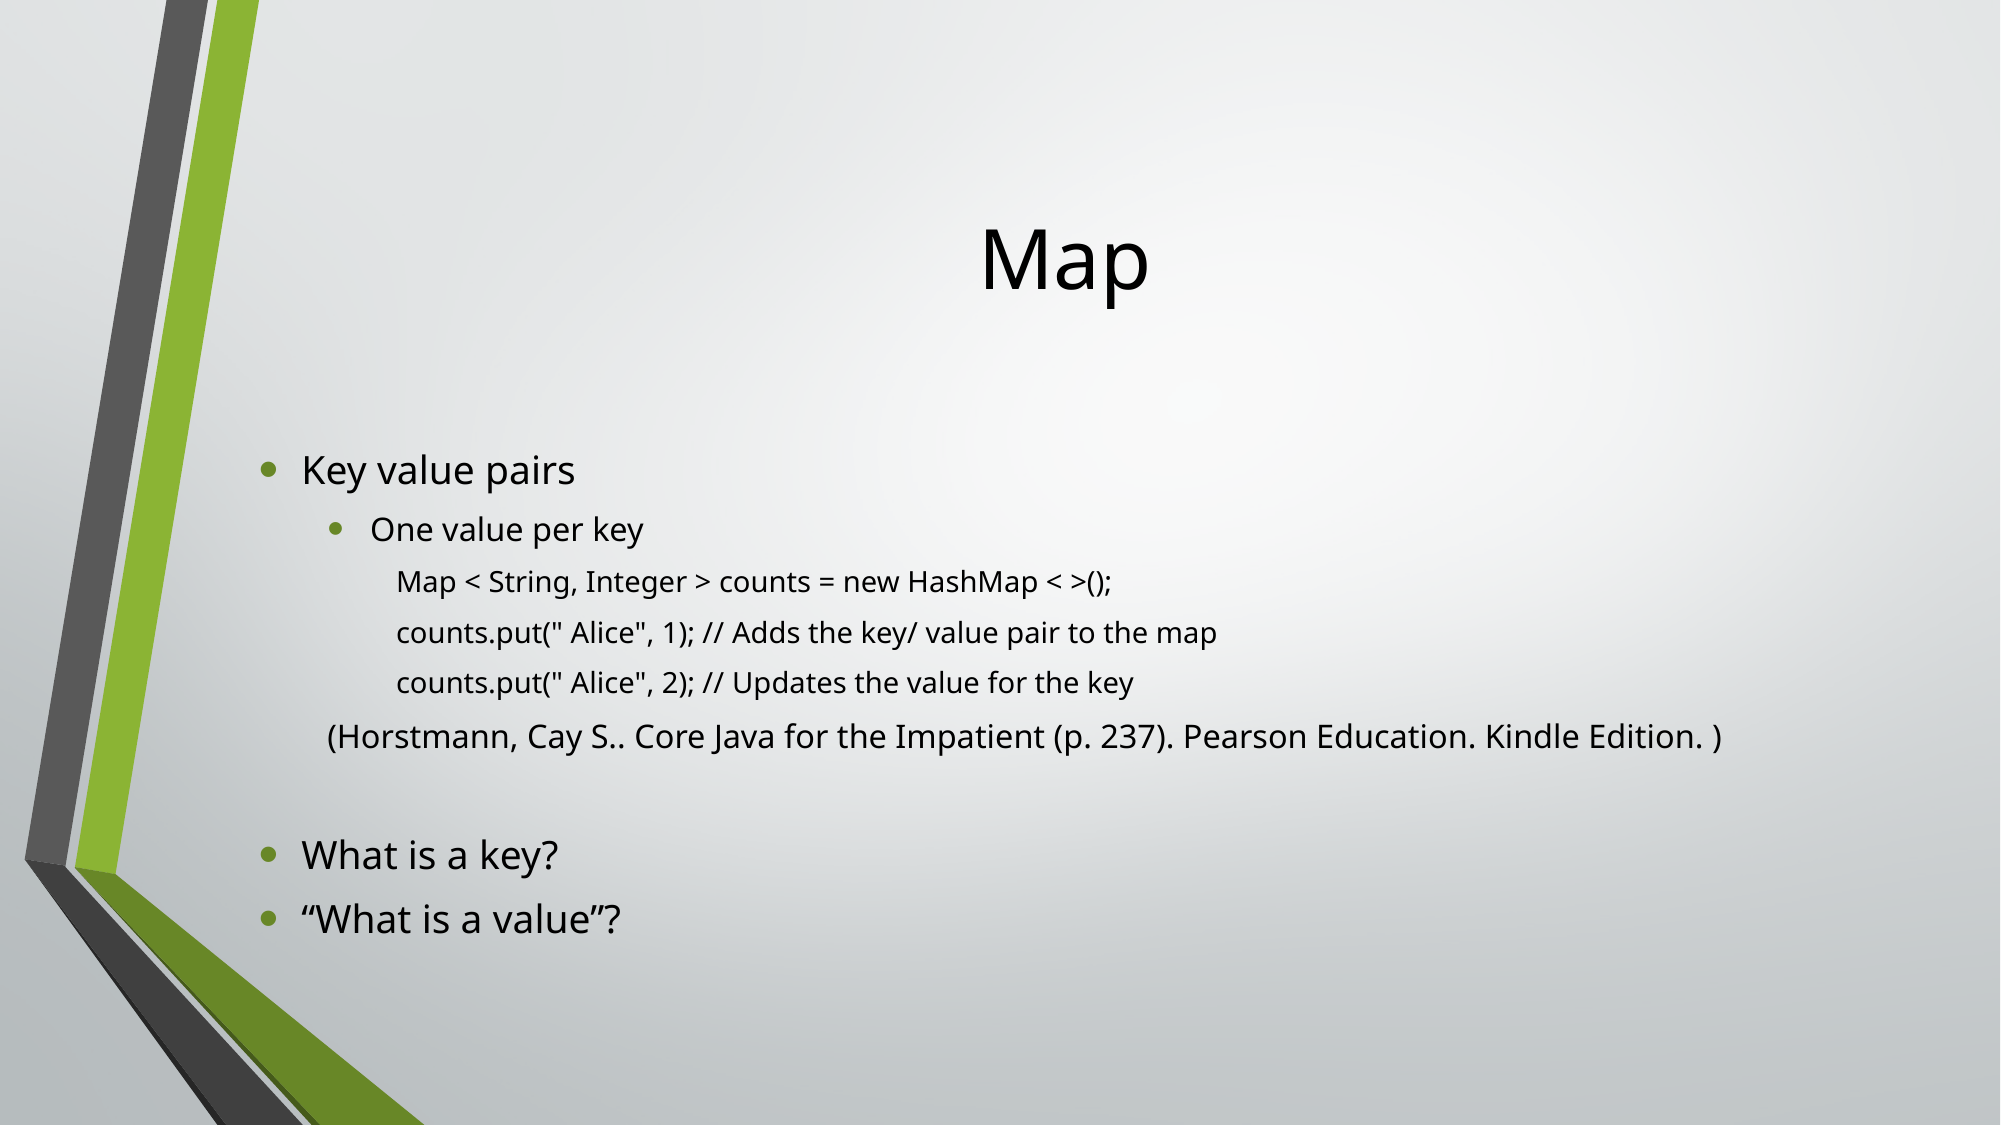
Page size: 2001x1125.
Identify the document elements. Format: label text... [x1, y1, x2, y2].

list Key value pairs One value per key Map < String, Integer > counts = new HashMap < >(); counts.put(" Alice", 1); // Adds the key/ value pair to the map counts.put(" Alice", 2); // Updates the value for the key (Horstmann, Cay S.. Core Java for the Impatient (p. 237). Pearson Education. Kindle Edition. ) What is a key? “What is a value”? [243, 437, 1887, 950]
title Map [243, 112, 1887, 400]
